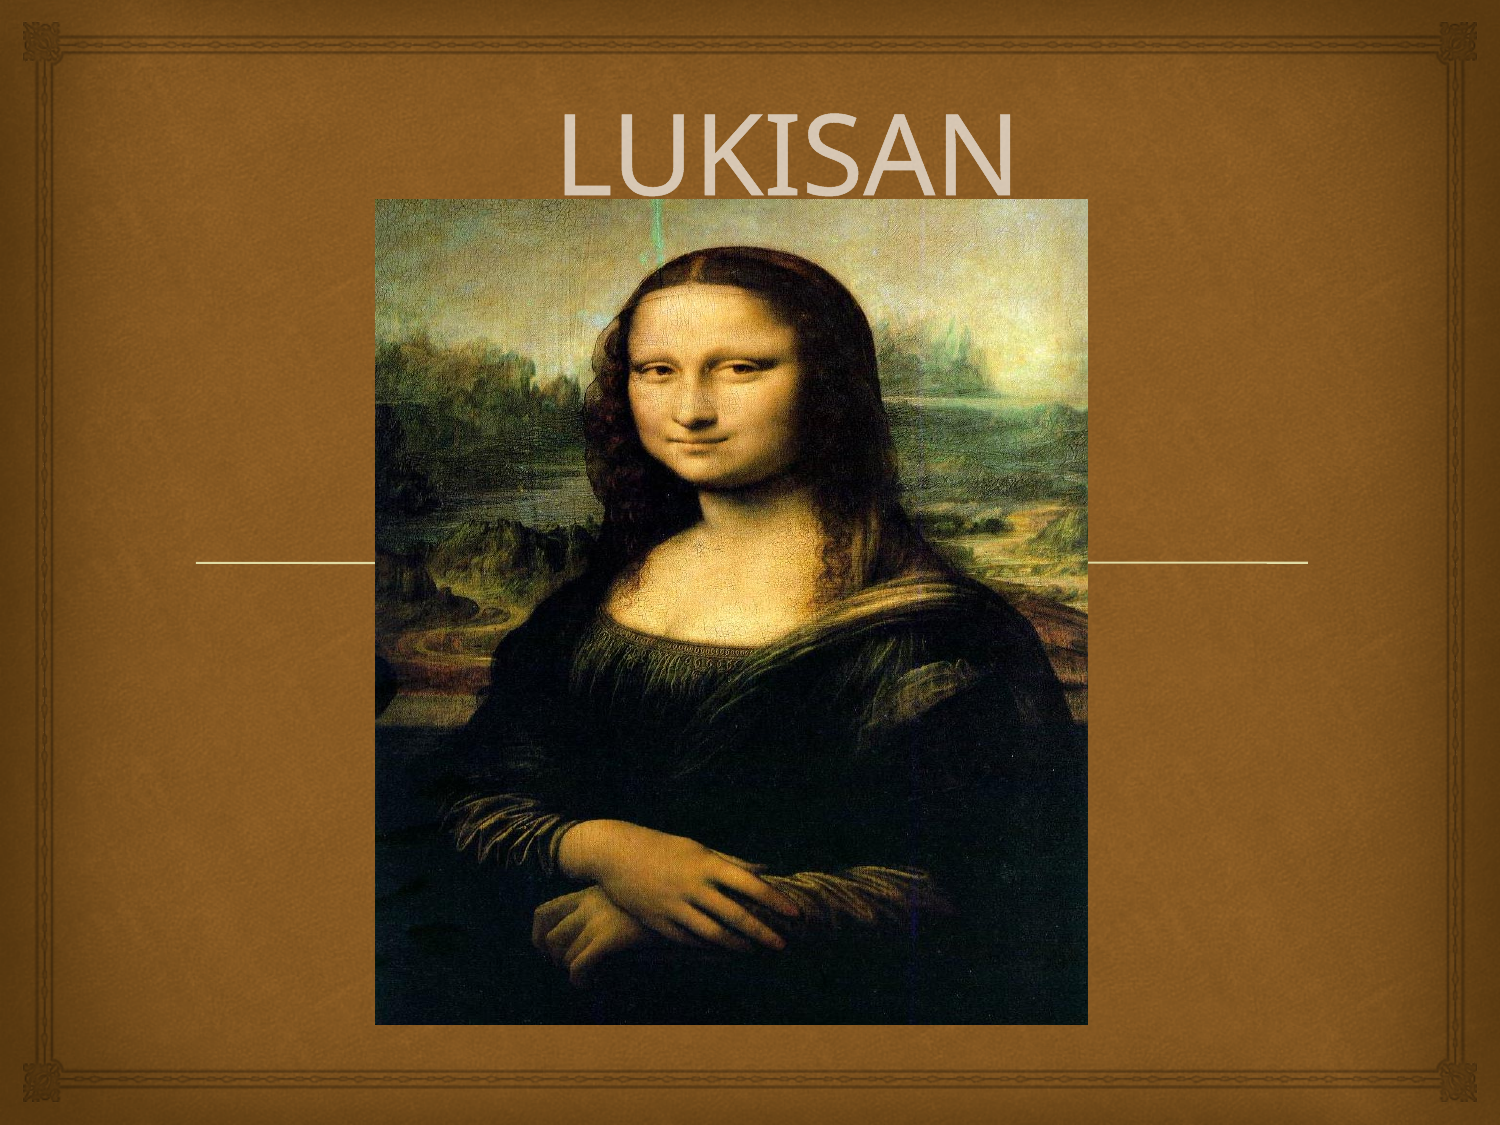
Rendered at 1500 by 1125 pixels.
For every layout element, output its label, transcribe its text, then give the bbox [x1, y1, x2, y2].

picture [0, 0, 1500, 1125]
title LUKISAN [150, 37, 1425, 225]
